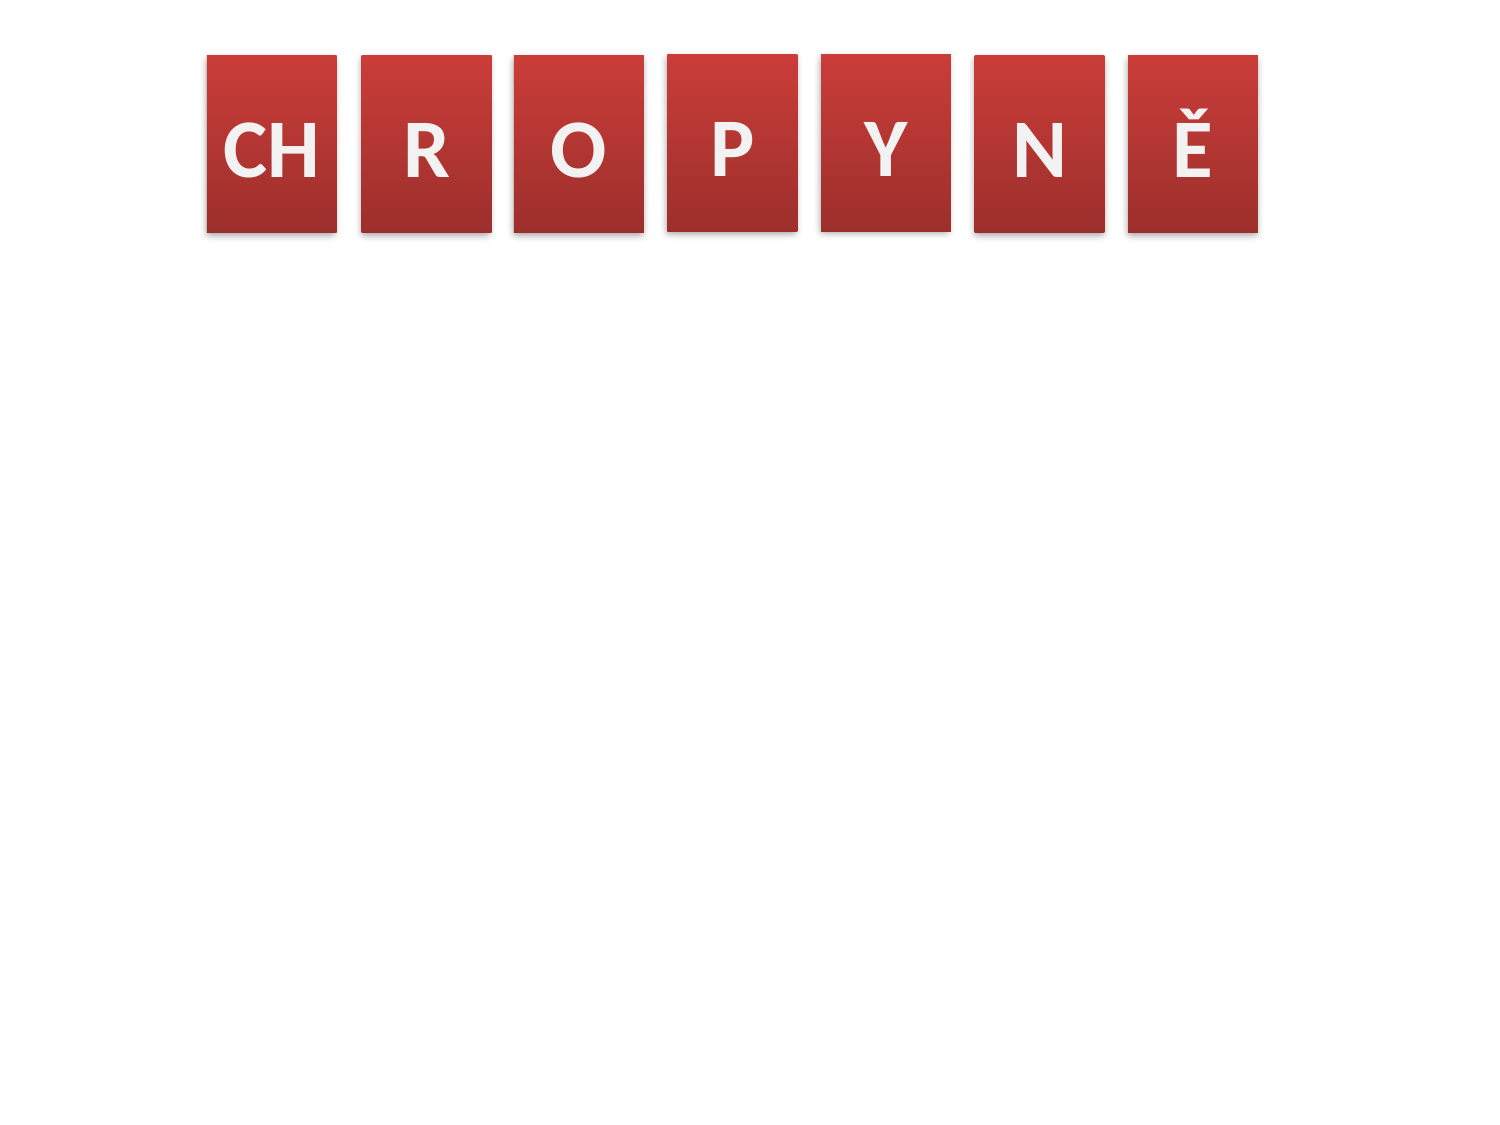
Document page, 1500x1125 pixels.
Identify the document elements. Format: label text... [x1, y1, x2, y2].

text_box CH [206, 55, 337, 233]
text_box O [513, 55, 644, 233]
text_box P [667, 54, 798, 232]
text_box N [974, 55, 1105, 233]
text_box Ě [1128, 55, 1258, 233]
text_box Y [821, 54, 951, 232]
text_box R [361, 55, 492, 233]
